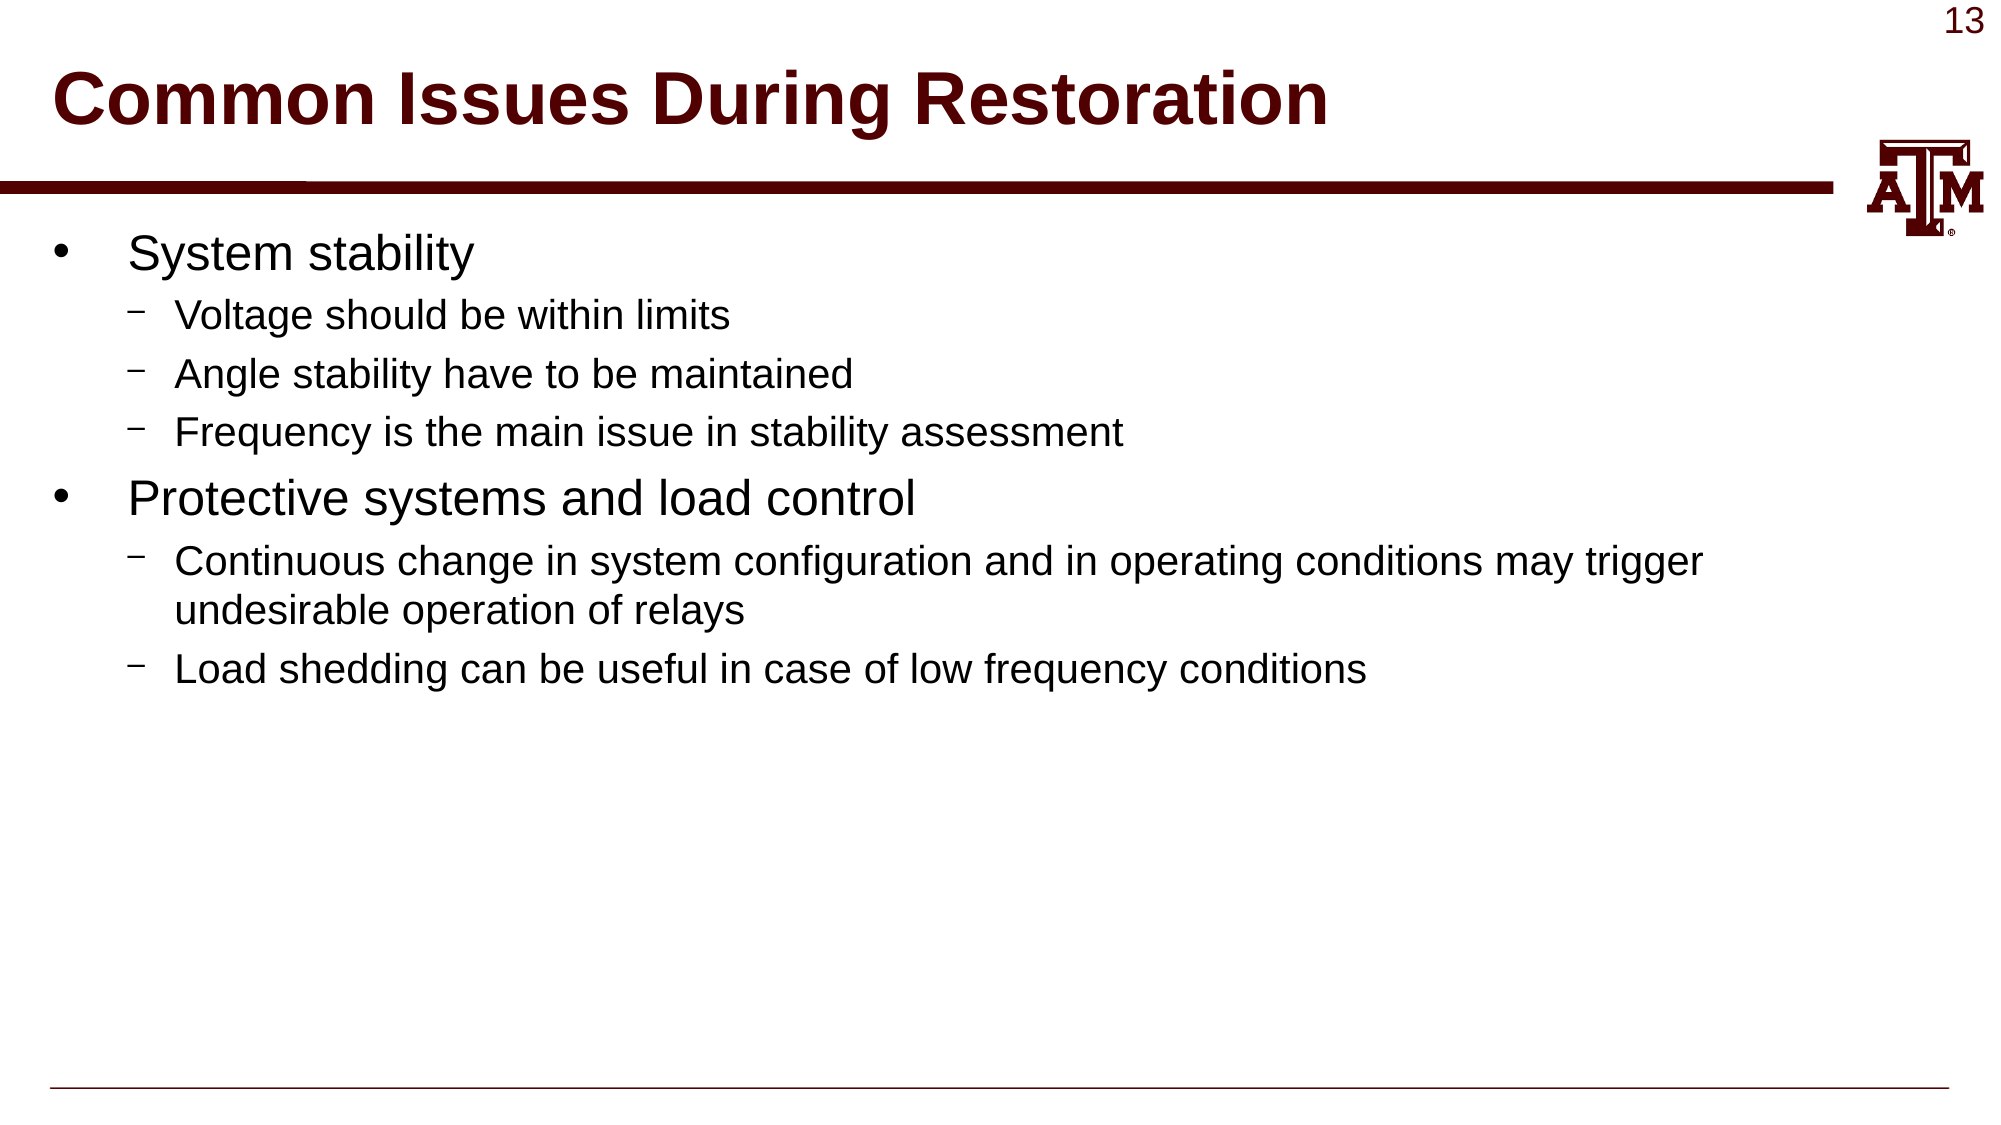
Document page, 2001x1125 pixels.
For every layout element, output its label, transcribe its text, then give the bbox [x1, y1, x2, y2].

list System stability Voltage should be within limits Angle stability have to be maintained Frequency is the main issue in stability assessment Protective systems and load control Continuous change in system configuration and in operating conditions may trigger undesirable operation of relays Load shedding can be useful in case of low frequency conditions [37, 212, 1826, 1063]
title Common Issues During Restoration [37, 12, 1826, 188]
picture [1850, 112, 2000, 263]
